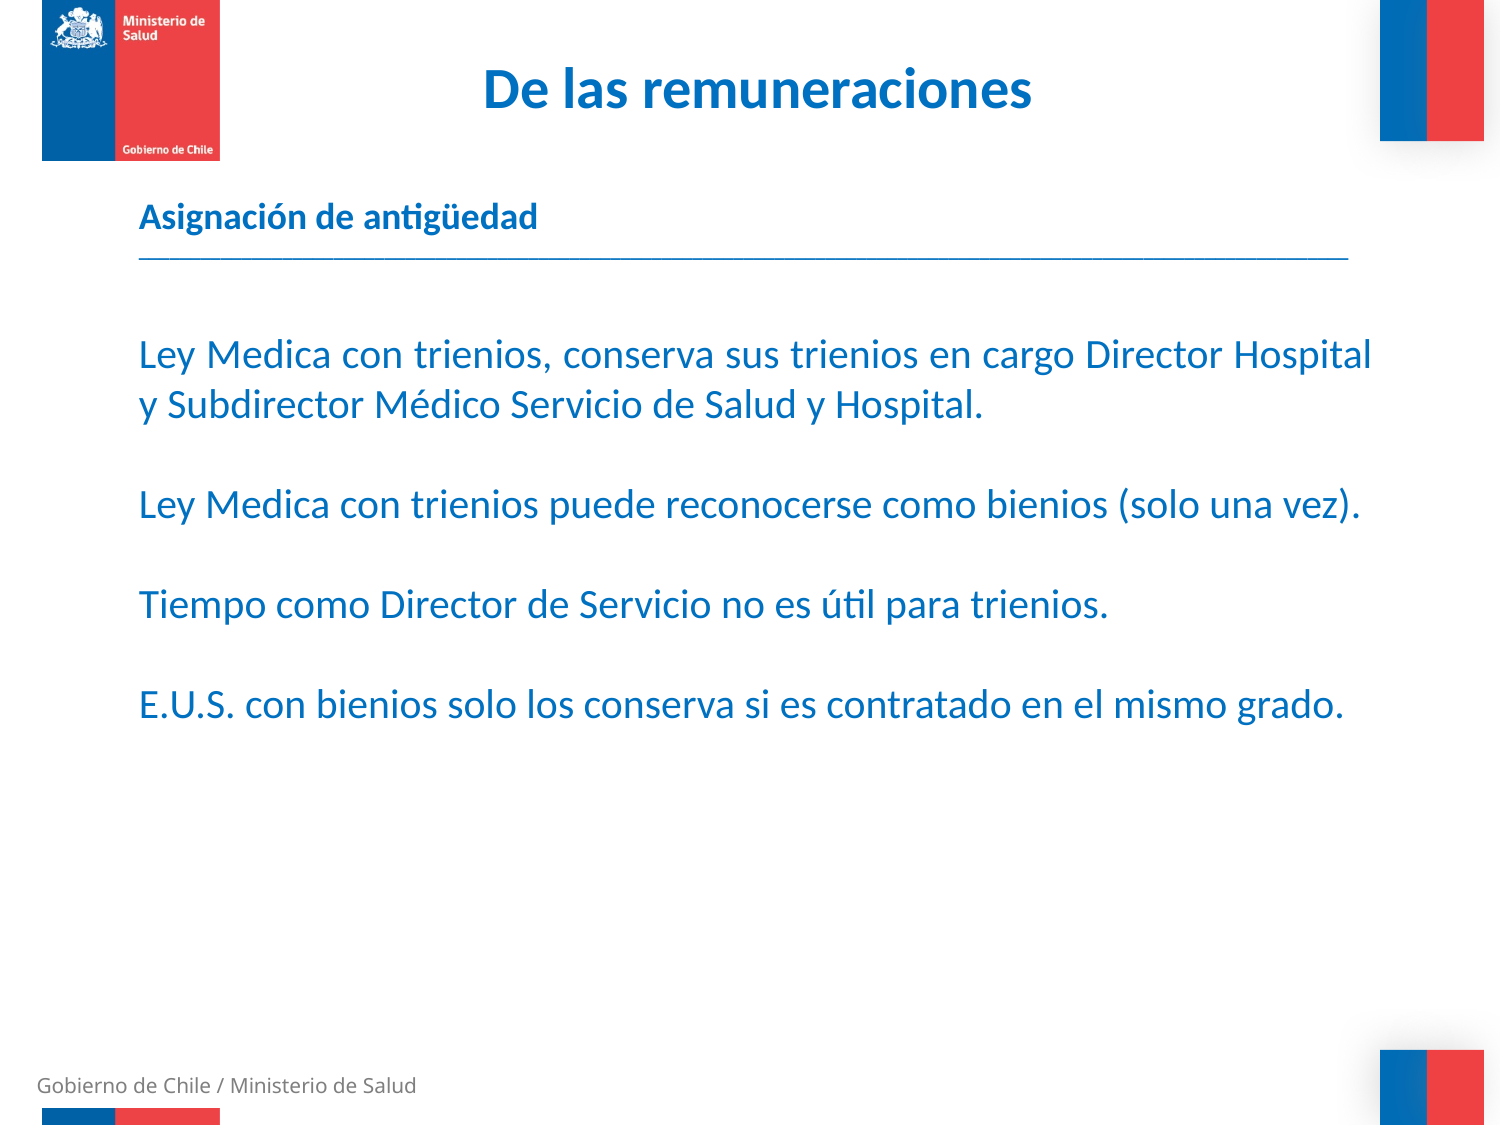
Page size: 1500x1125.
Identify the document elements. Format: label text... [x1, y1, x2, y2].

text_box Asignación de antigüedad ______________________________________________________________________________________________________________________ Ley Medica con trienios, conserva sus trienios en cargo Director Hospital y Subdirector Médico Servicio de Salud y Hospital. Ley Medica con trienios puede reconocerse como bienios (solo una vez). Tiempo como Director de Servicio no es útil para trienios. E.U.S. con bienios solo los conserva si es contratado en el mismo grado. [123, 184, 1388, 780]
picture [42, 0, 220, 161]
text_box De las remuneraciones [183, 42, 1334, 184]
picture [42, 1108, 220, 1125]
